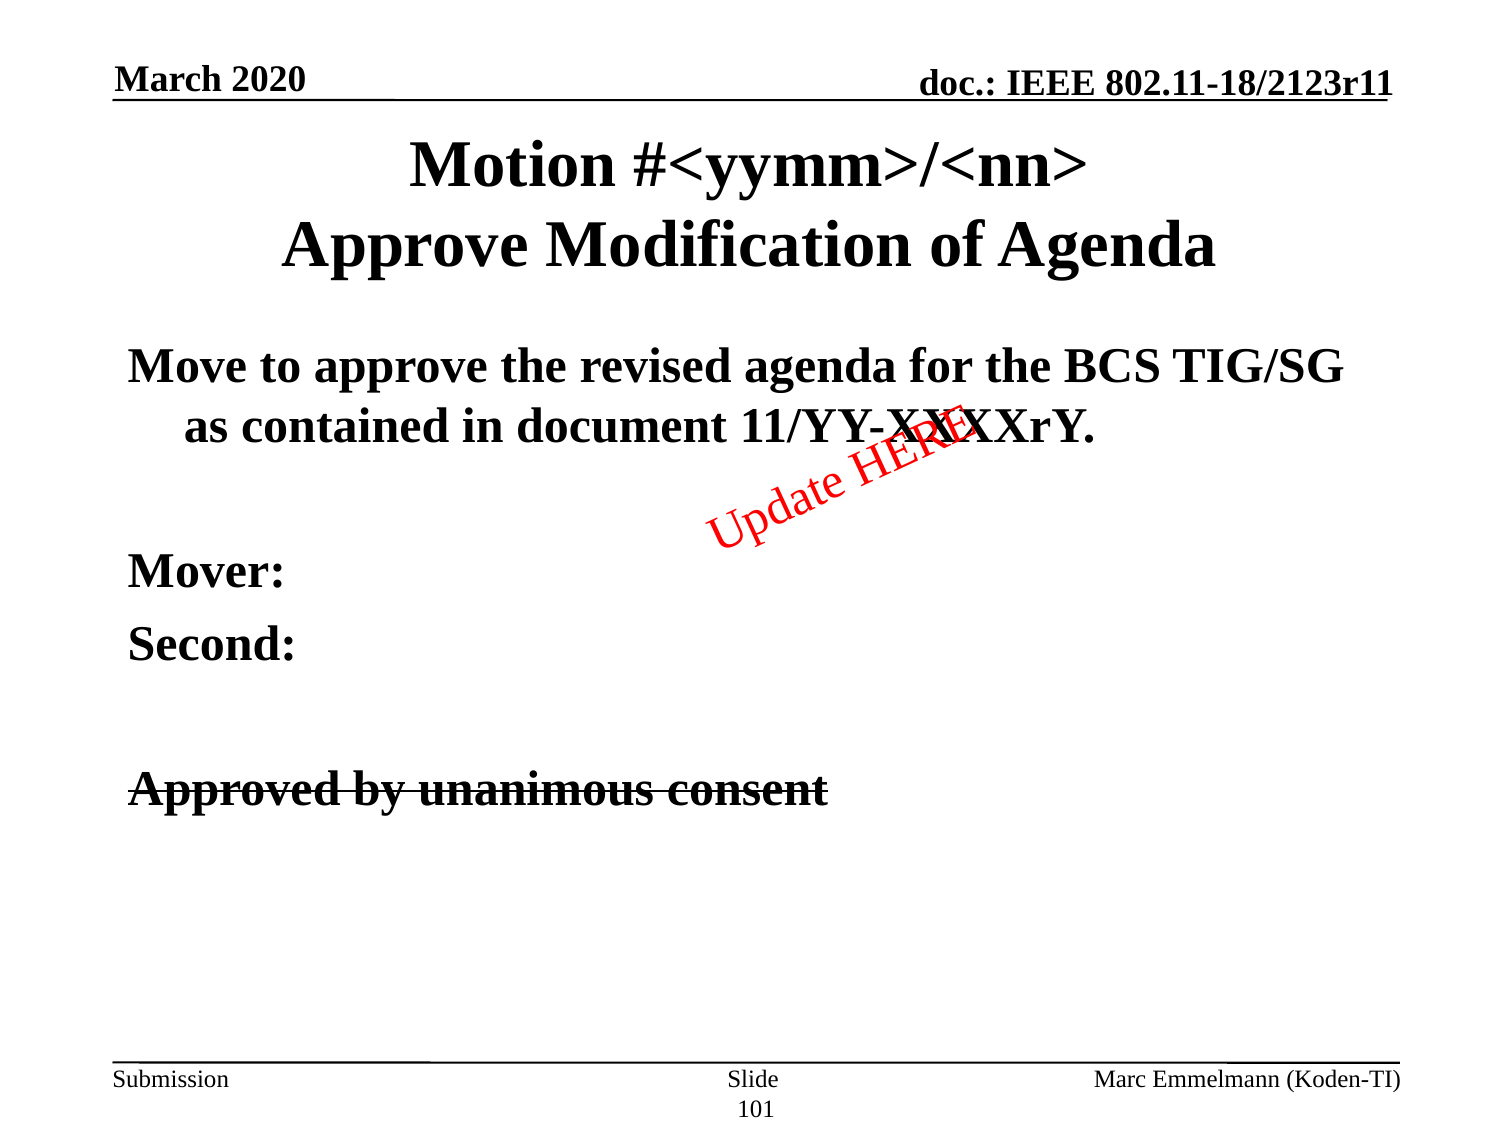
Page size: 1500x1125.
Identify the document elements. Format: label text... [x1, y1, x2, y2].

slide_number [114, 54, 423, 100]
slide_number Slide 101 [712, 1061, 800, 1123]
footer Marc Emmelmann (Koden-TI) [878, 1061, 1402, 1093]
text_box Update HERE [680, 373, 1000, 576]
list Move to approve the revised agenda for the BCS TIG/SG as contained in document 11/YY-XXXXrY. Mover: Second: Approved by unanimous consent [112, 324, 1388, 1000]
title Motion #<yymm>/<nn> Approve Modification of Agenda [112, 112, 1388, 288]
